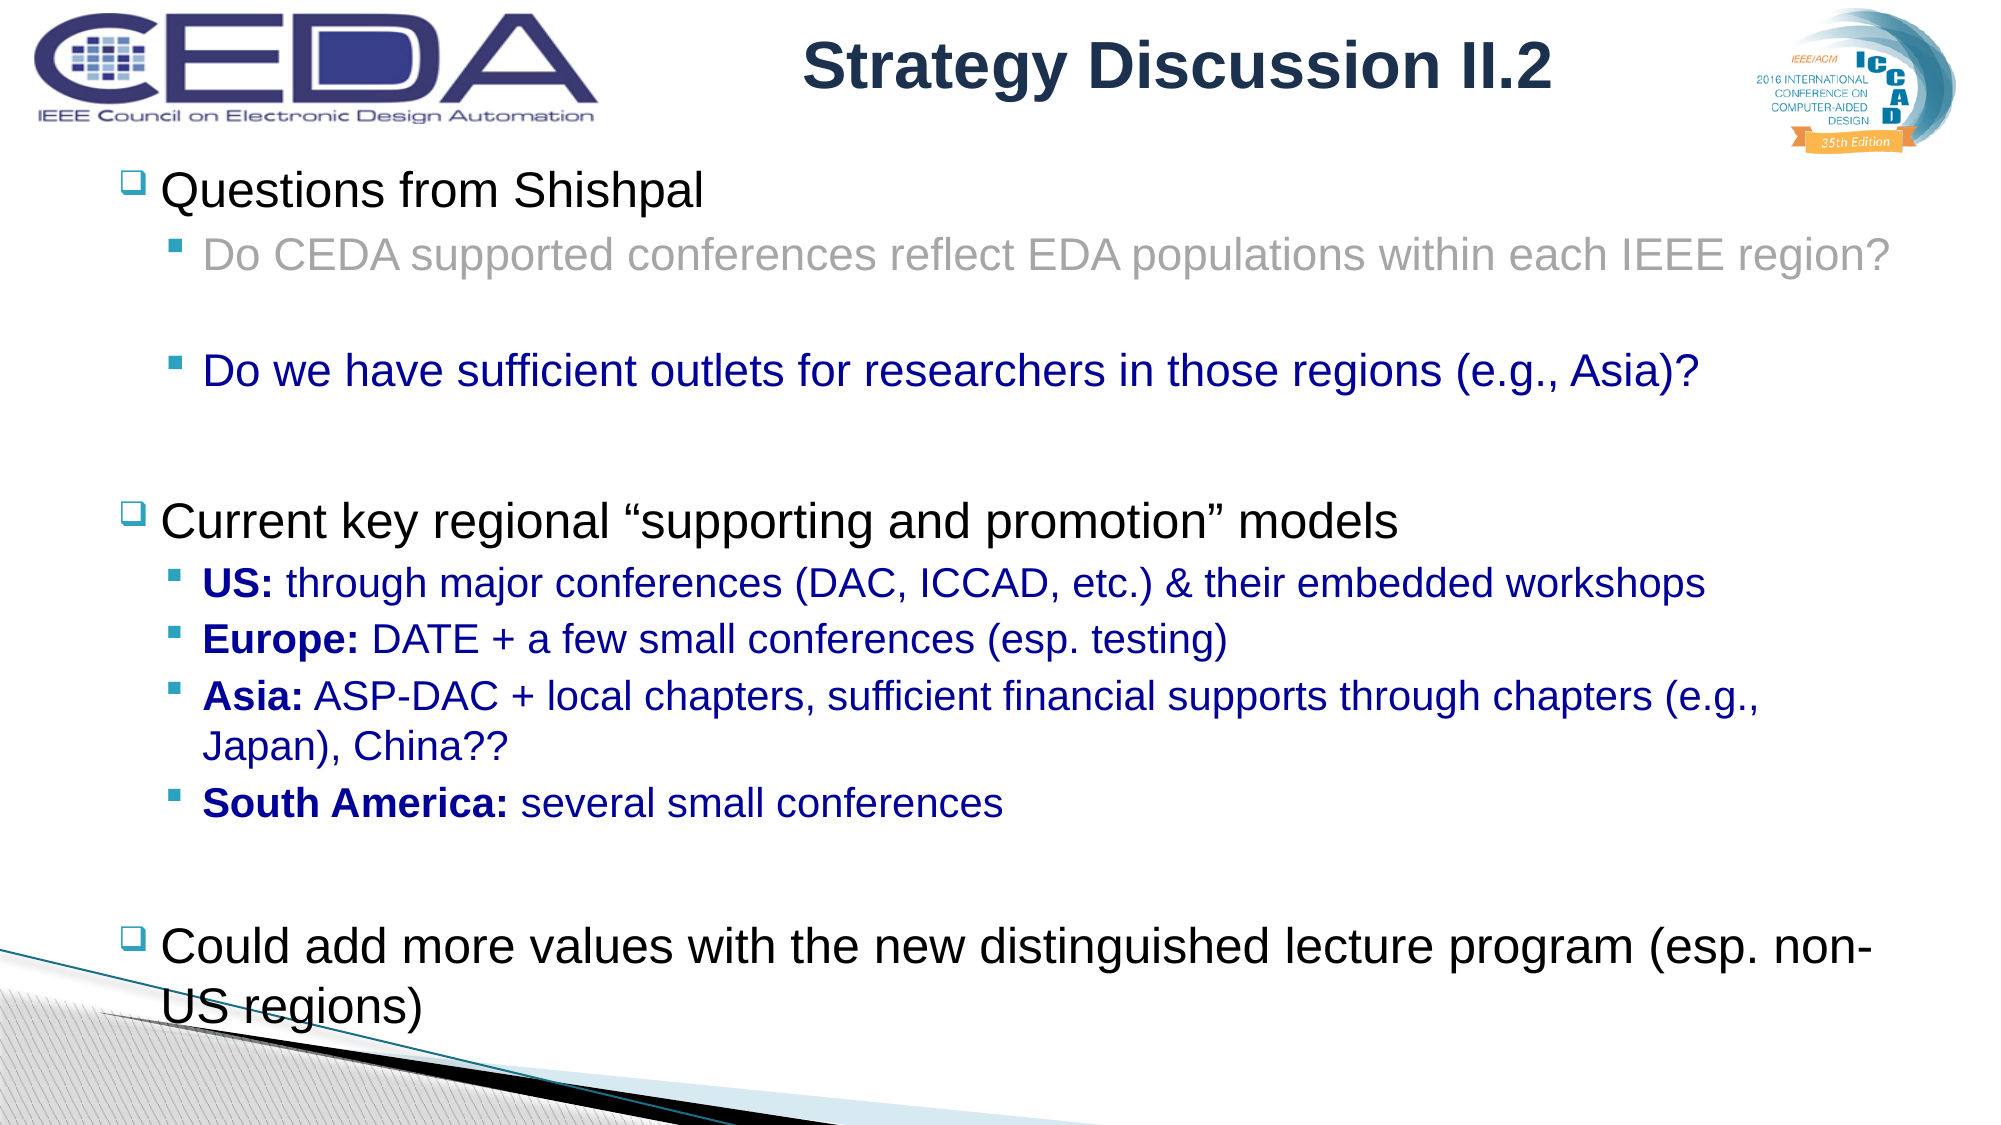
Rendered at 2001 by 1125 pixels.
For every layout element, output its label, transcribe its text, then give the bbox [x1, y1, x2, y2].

title Strategy Discussion II.2 [787, 10, 1588, 113]
picture [239, 1040, 565, 1103]
picture [33, 12, 600, 125]
list Questions from Shishpal Do CEDA supported conferences reflect EDA populations within each IEEE region? Do we have sufficient outlets for researchers in those regions (e.g., Asia)? Current key regional “supporting and promotion” models US: through major conferences (DAC, ICCAD, etc.) & their embedded workshops Europe: DATE + a few small conferences (esp. testing) Asia: ASP-DAC + local chapters, sufficient financial supports through chapters (e.g., Japan), China?? South America: several small conferences Could add more values with the new distinguished lecture program (esp. non-US regions) [85, 149, 1913, 1040]
picture [1751, 3, 1962, 157]
